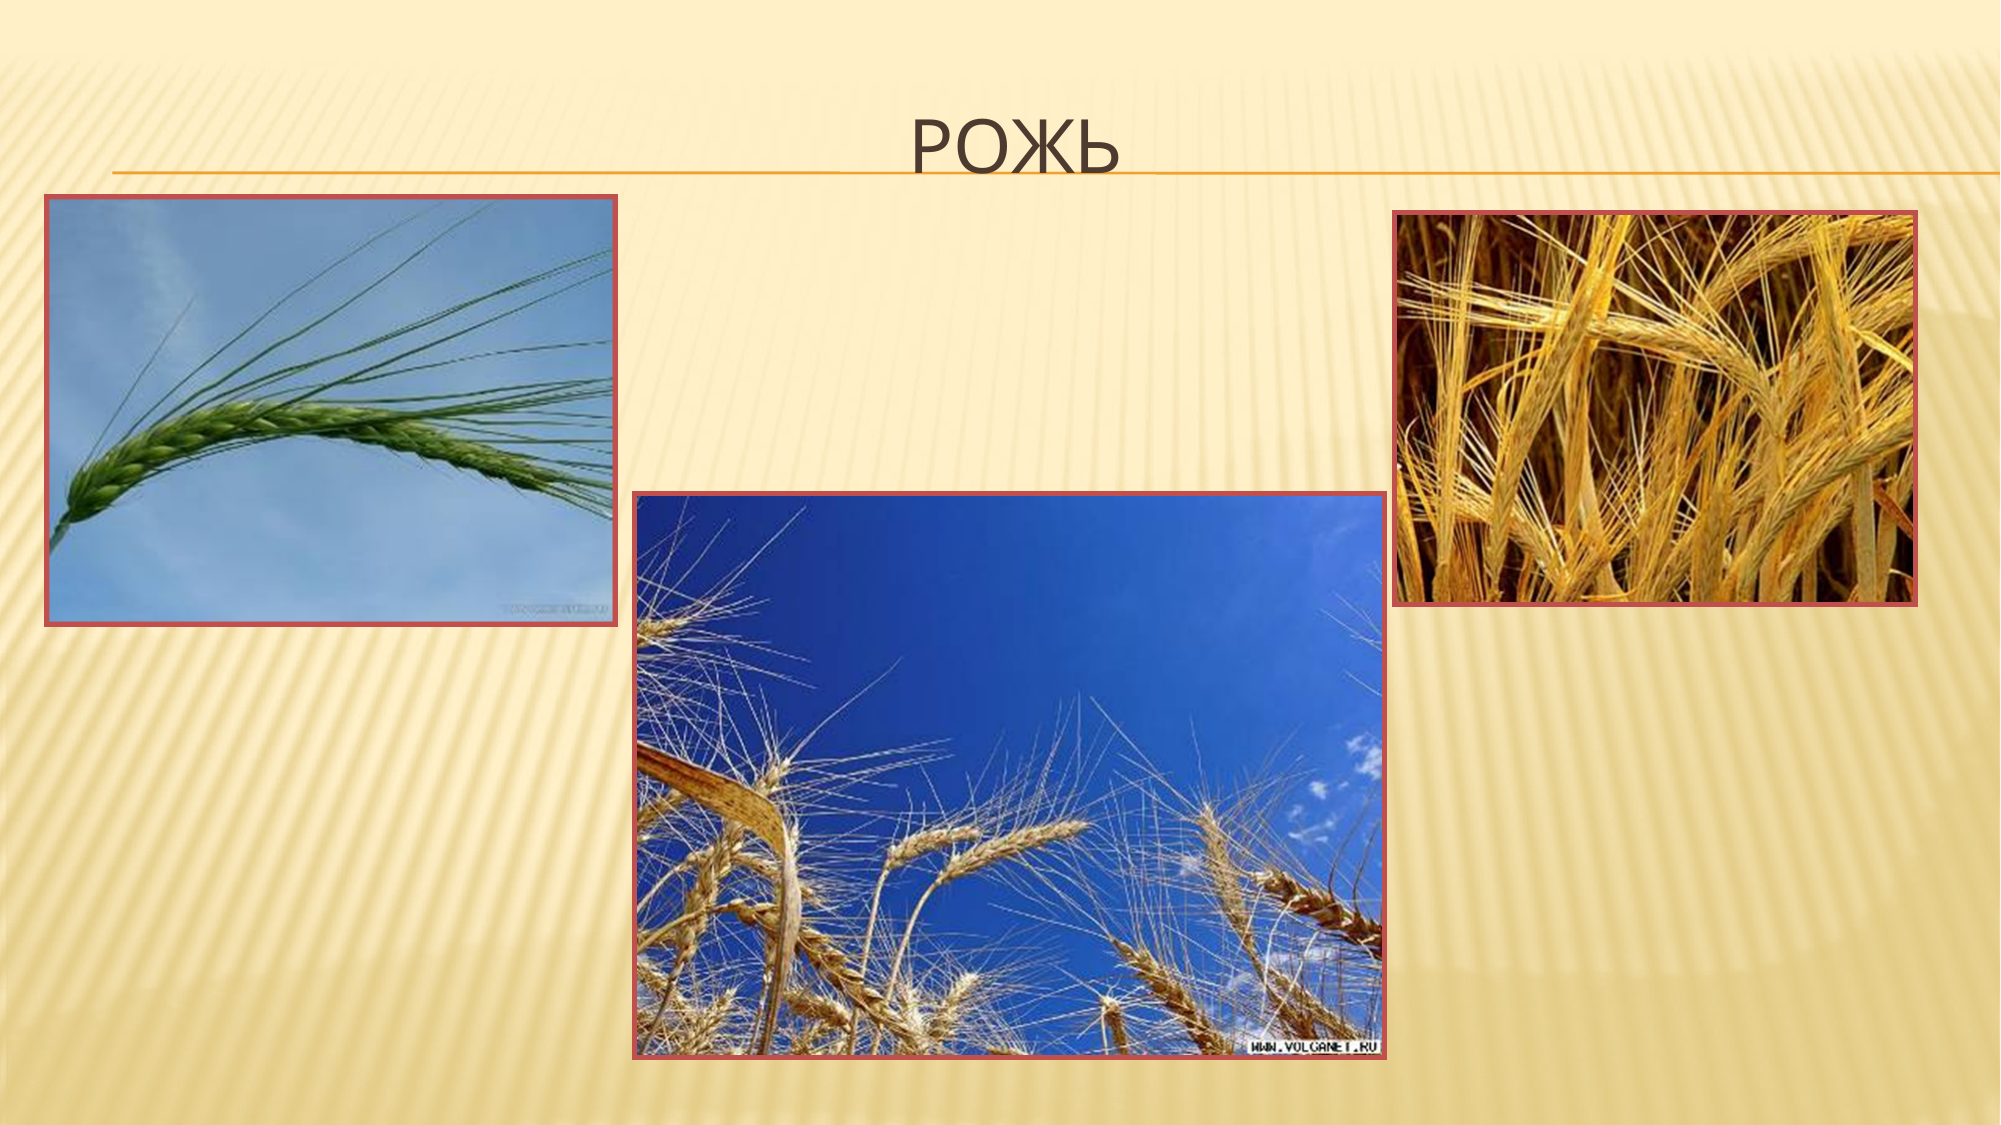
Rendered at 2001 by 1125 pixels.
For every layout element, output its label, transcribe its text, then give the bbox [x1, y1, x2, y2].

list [44, 193, 618, 627]
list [1392, 210, 1918, 608]
picture [631, 490, 1387, 1060]
title РОЖЬ [66, 75, 1966, 213]
